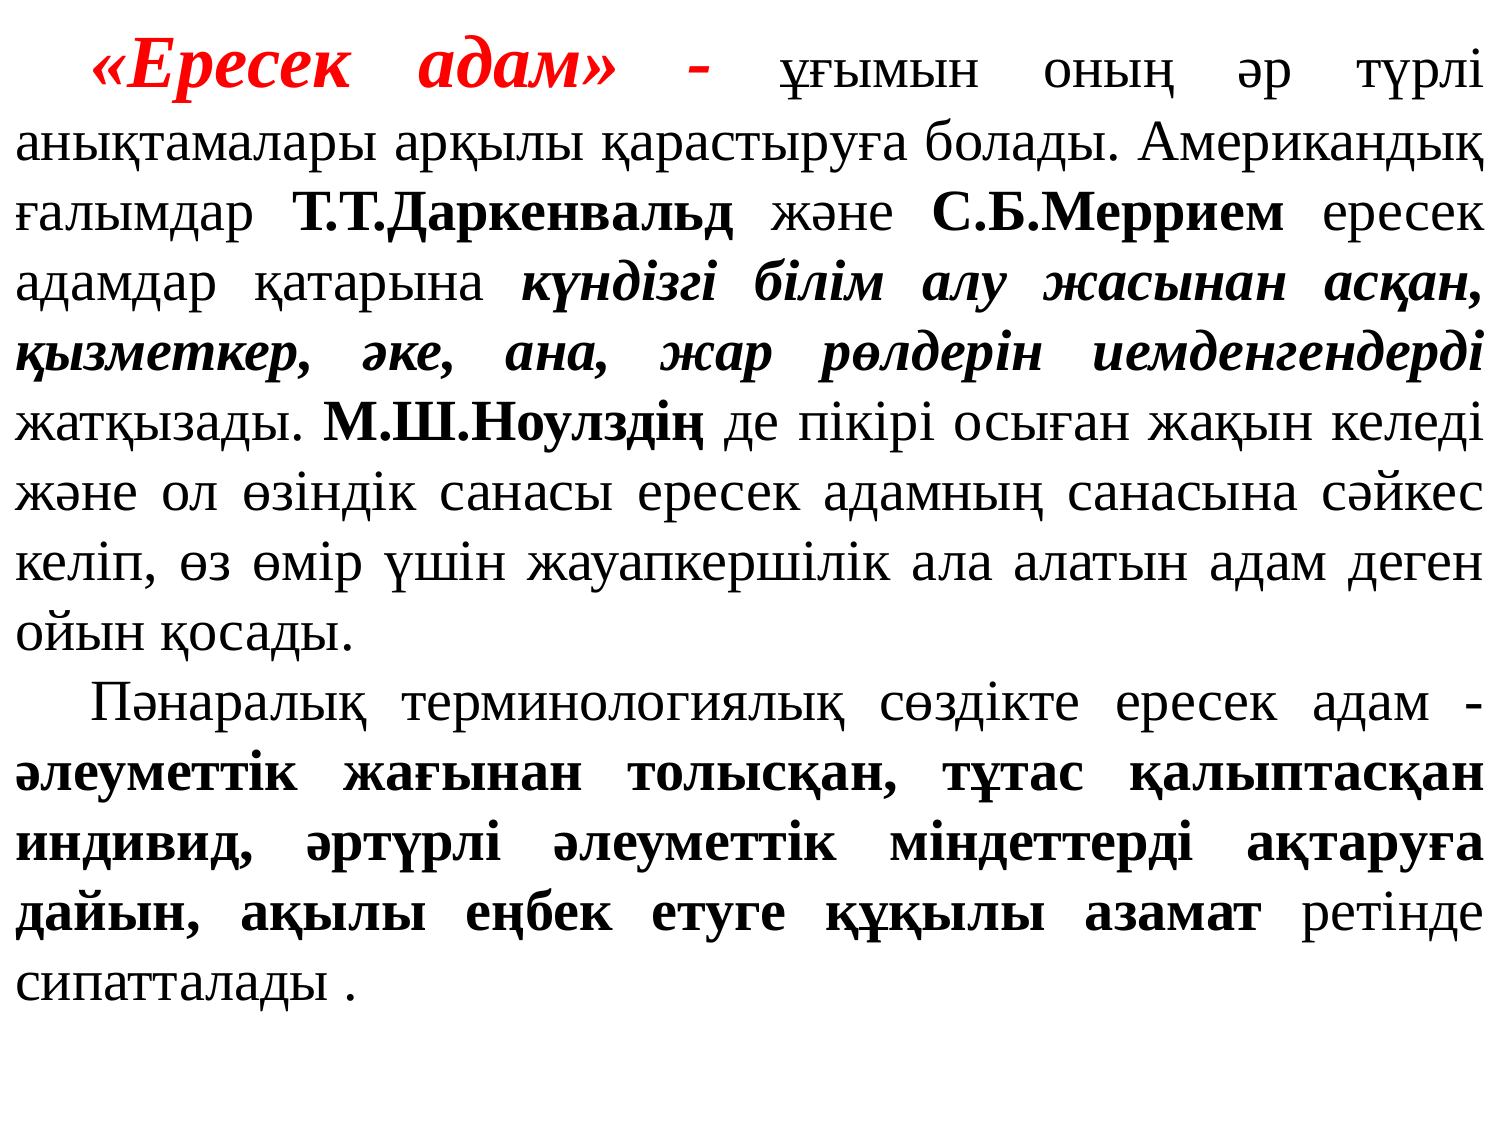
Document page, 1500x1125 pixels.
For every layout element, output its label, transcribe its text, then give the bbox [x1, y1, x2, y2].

text_box «Ересек адам» - ұғымын оның әр түрлі анықтамалары арқылы қарастыруға болады. Американдық ғалымдар Т.Т.Даркенвальд және С.Б.Меррием ересек адамдар қатарына күндізгі білім алу жасынан асқан, қызметкер, әке, ана, жар рөлдерін иемденгендерді жатқызады. М.Ш.Ноулздің де пікірі осыған жақын келеді және ол өзіндік санасы ересек адамның санасына сәйкес келіп, өз өмір үшін жауапкершілік ала алатын адам деген ойын қосады. Пәнаралық терминологиялық сөздікте ересек адам - әлеуметтік жағынан толысқан, тұтас қалыптасқан индивид, әртүрлі әлеуметтік міндеттерді ақтаруға дайын, ақылы еңбек етуге құқылы азамат ретінде сипатталады . [0, 5, 1500, 1020]
